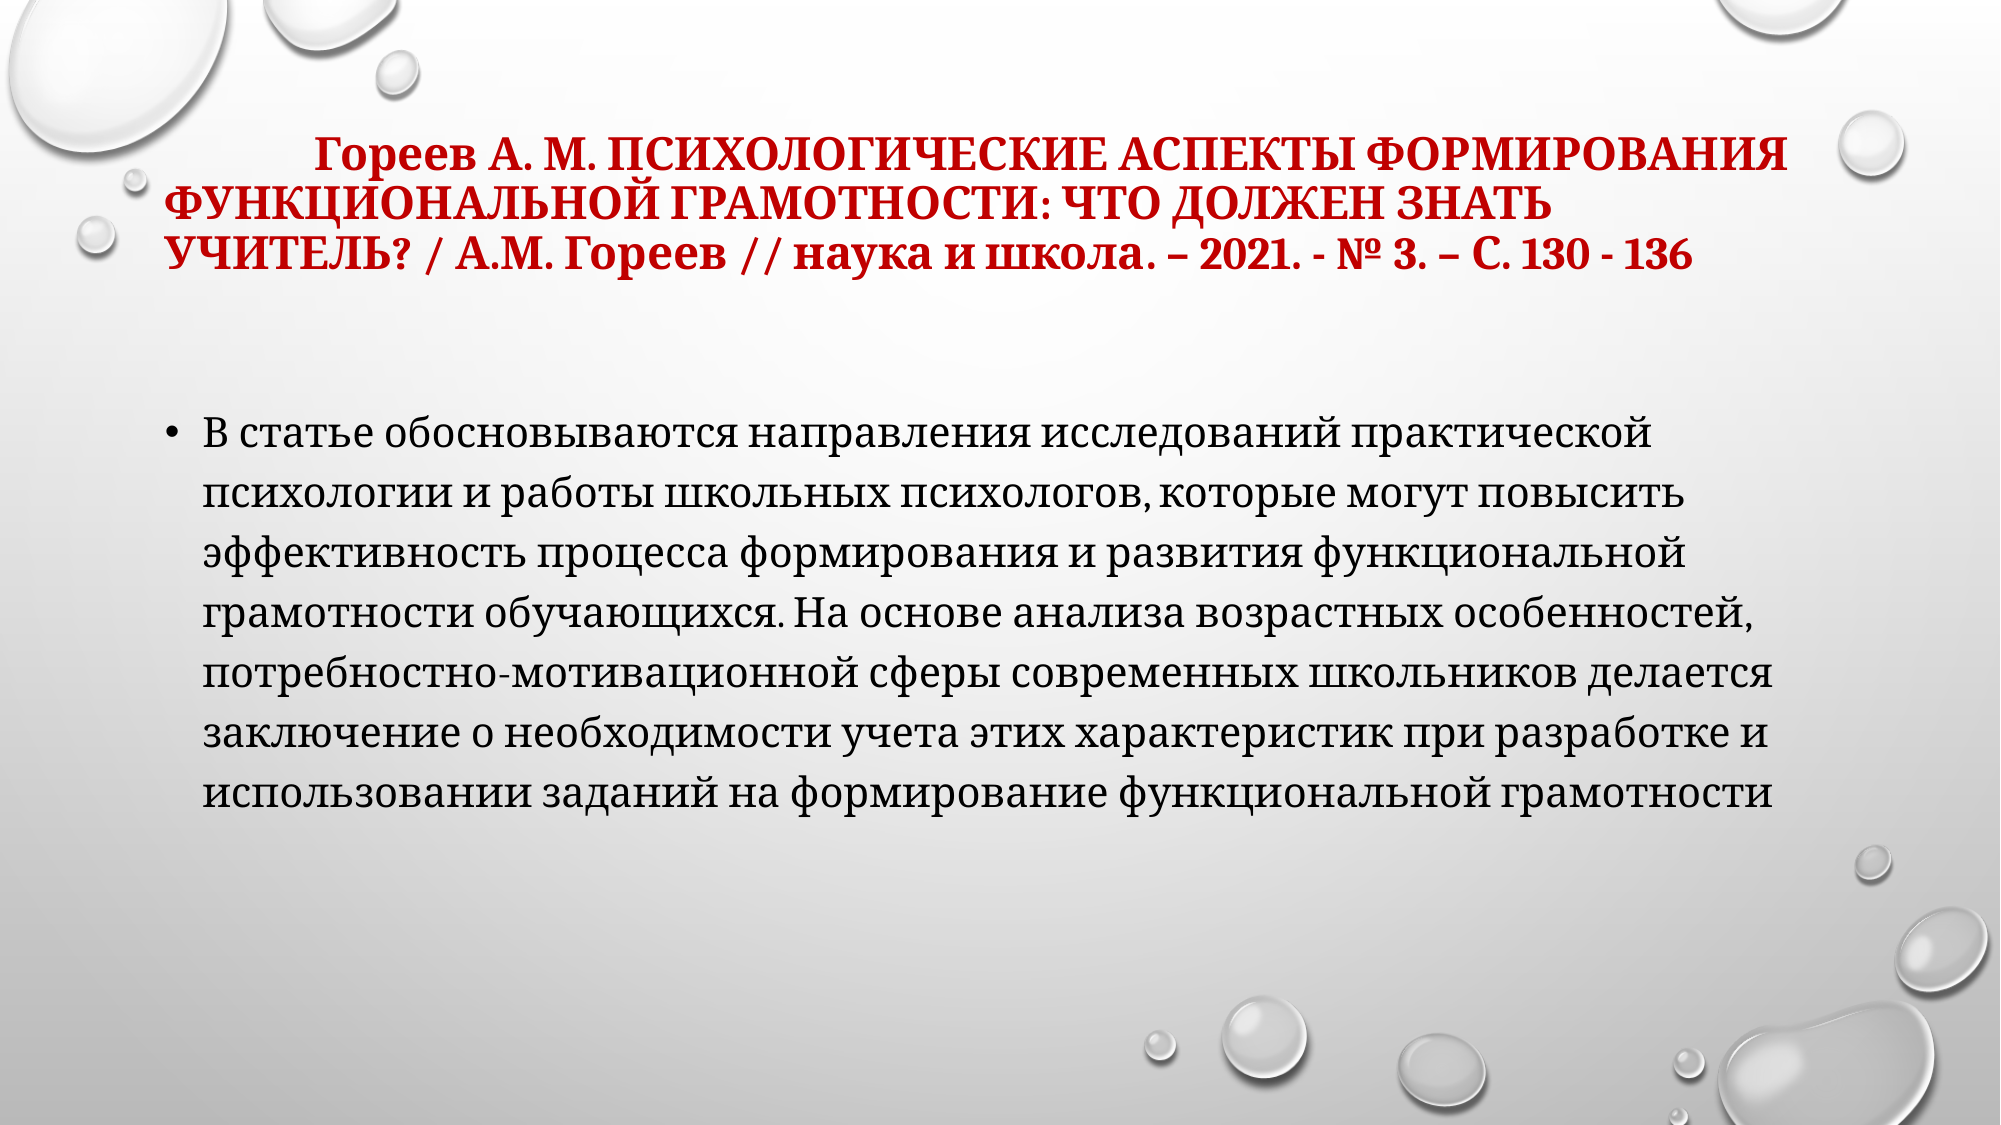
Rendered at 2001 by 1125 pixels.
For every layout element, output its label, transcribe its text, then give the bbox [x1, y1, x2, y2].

picture [0, 0, 2000, 1125]
title Гореев А. М. ПСИХОЛОГИЧЕСКИЕ АСПЕКТЫ ФОРМИРОВАНИЯ ФУНКЦИОНАЛЬНОЙ ГРАМОТНОСТИ: ЧТО ДОЛЖЕН ЗНАТЬ УЧИТЕЛЬ? / А.М. Гореев // наука и школа. – 2021. - № 3. – С. 130 - 136 [149, 101, 1851, 364]
list В статье обосновываются направления исследований практической психологии и работы школьных психологов, которые могут повысить эффективность процесса формирования и развития функциональной грамотности обучающихся. На основе анализа возрастных особенностей, потребностно-мотивационной сферы современных школьников делается заключение о необходимости учета этих характеристик при разработке и использовании заданий на формирование функциональной грамотности [149, 388, 1850, 950]
